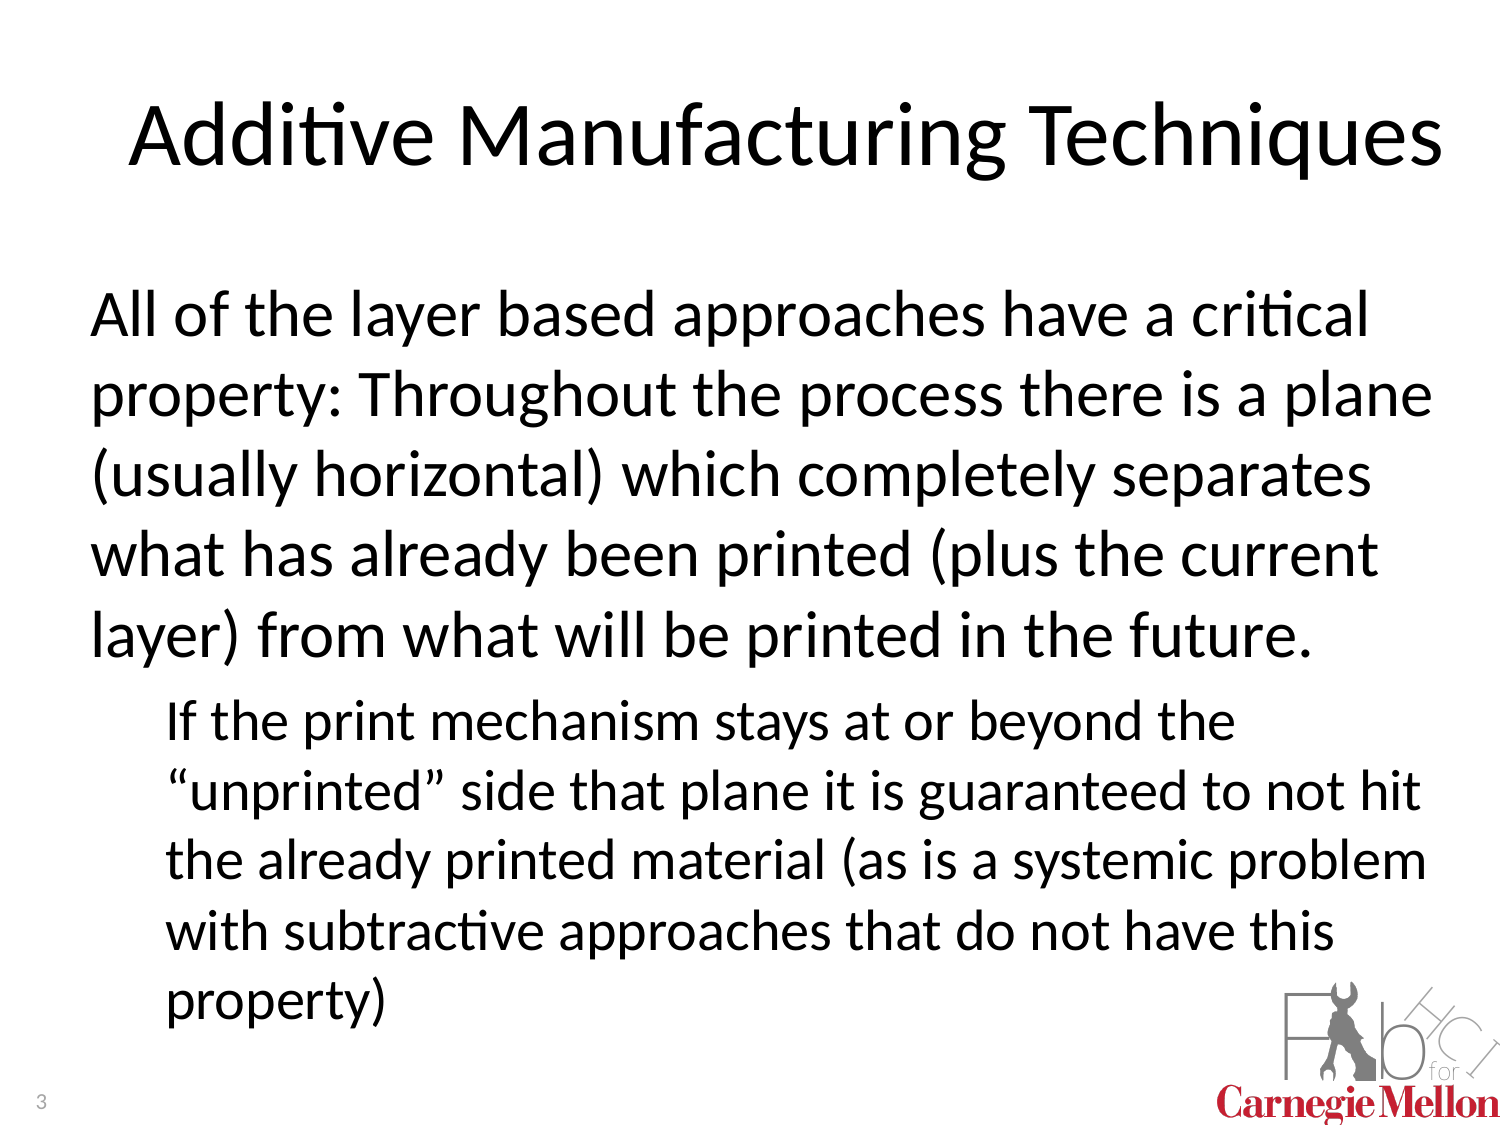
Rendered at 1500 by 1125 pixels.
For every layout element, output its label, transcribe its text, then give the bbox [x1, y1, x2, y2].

picture [1217, 1088, 1500, 1125]
slide_number 3 [0, 1074, 63, 1125]
list All of the layer based approaches have a critical property: Throughout the process there is a plane (usually horizontal) which completely separates what has already been printed (plus the current layer) from what will be printed in the future. If the print mechanism stays at or beyond the “unprinted” side that plane it is guaranteed to not hit the already printed material (as is a systemic problem with subtractive approaches that do not have this property) [75, 262, 1500, 1088]
title Additive Manufacturing Techniques [75, 45, 1500, 233]
